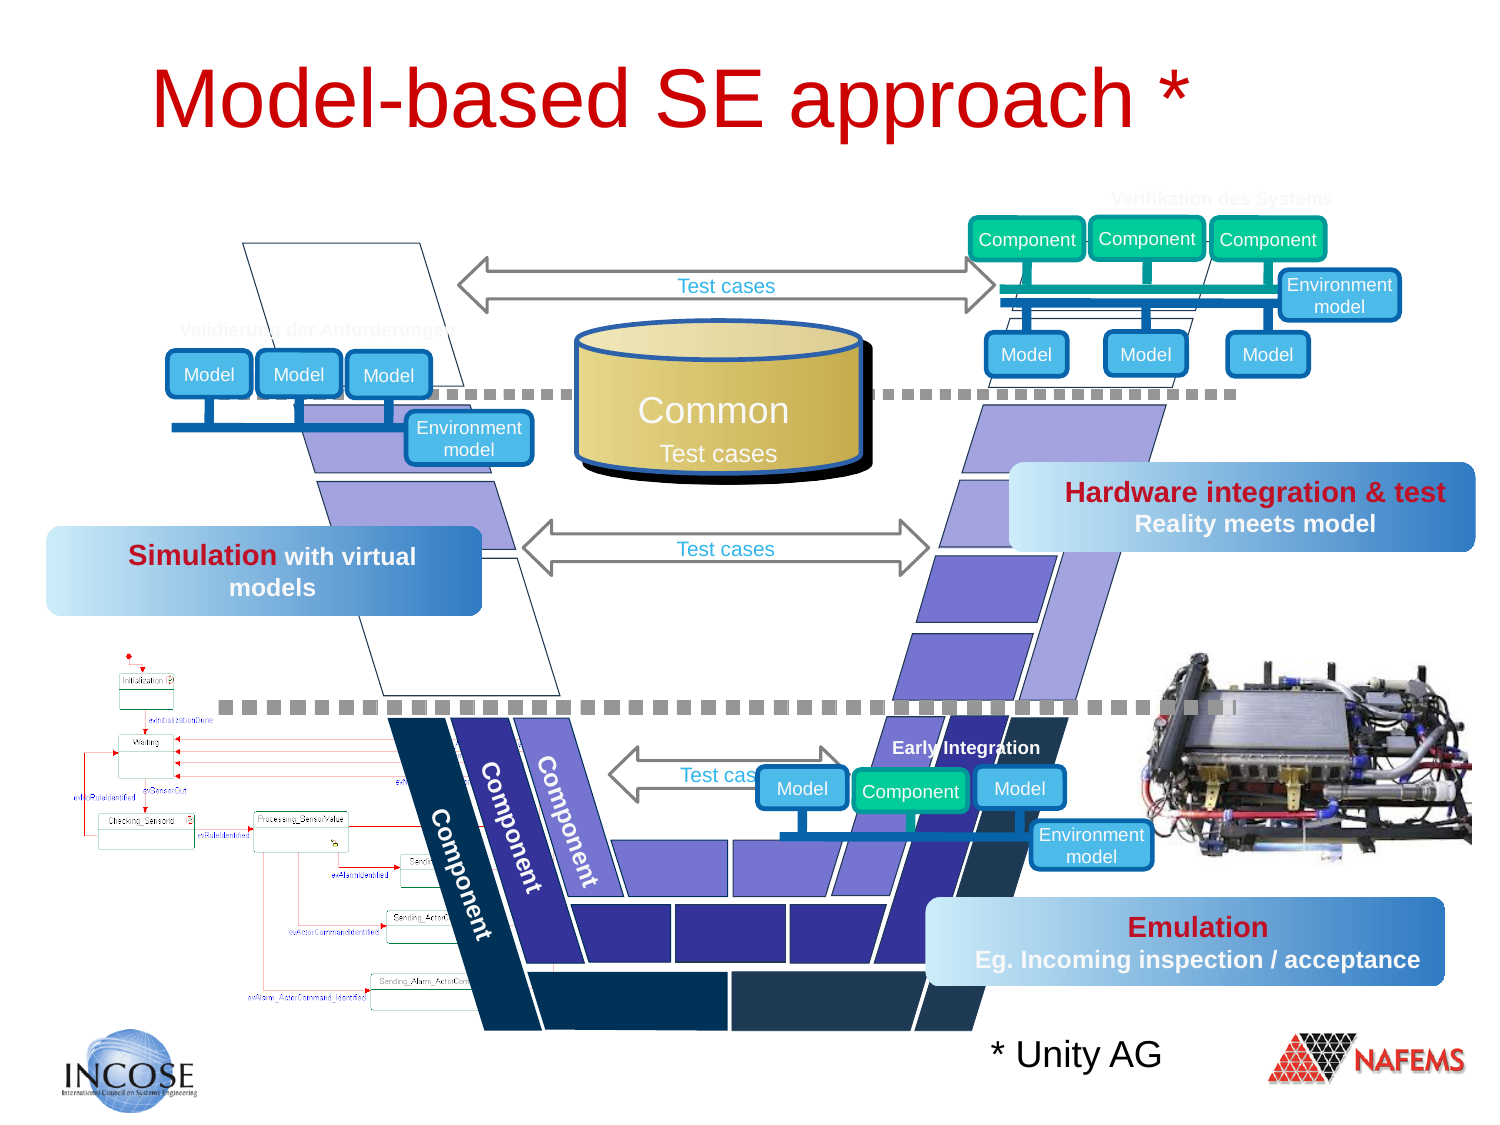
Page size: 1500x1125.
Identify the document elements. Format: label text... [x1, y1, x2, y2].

picture [1236, 640, 1472, 866]
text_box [45, 525, 483, 617]
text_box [1008, 462, 1476, 553]
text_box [757, 728, 1153, 870]
picture [62, 651, 218, 1113]
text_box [925, 896, 1455, 987]
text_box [970, 179, 1400, 377]
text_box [162, 309, 533, 465]
title Model-based SE approach * [135, 0, 1270, 188]
picture [1262, 1024, 1475, 1097]
text_box * Unity AG [975, 1038, 1179, 1083]
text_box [218, 241, 1236, 1031]
